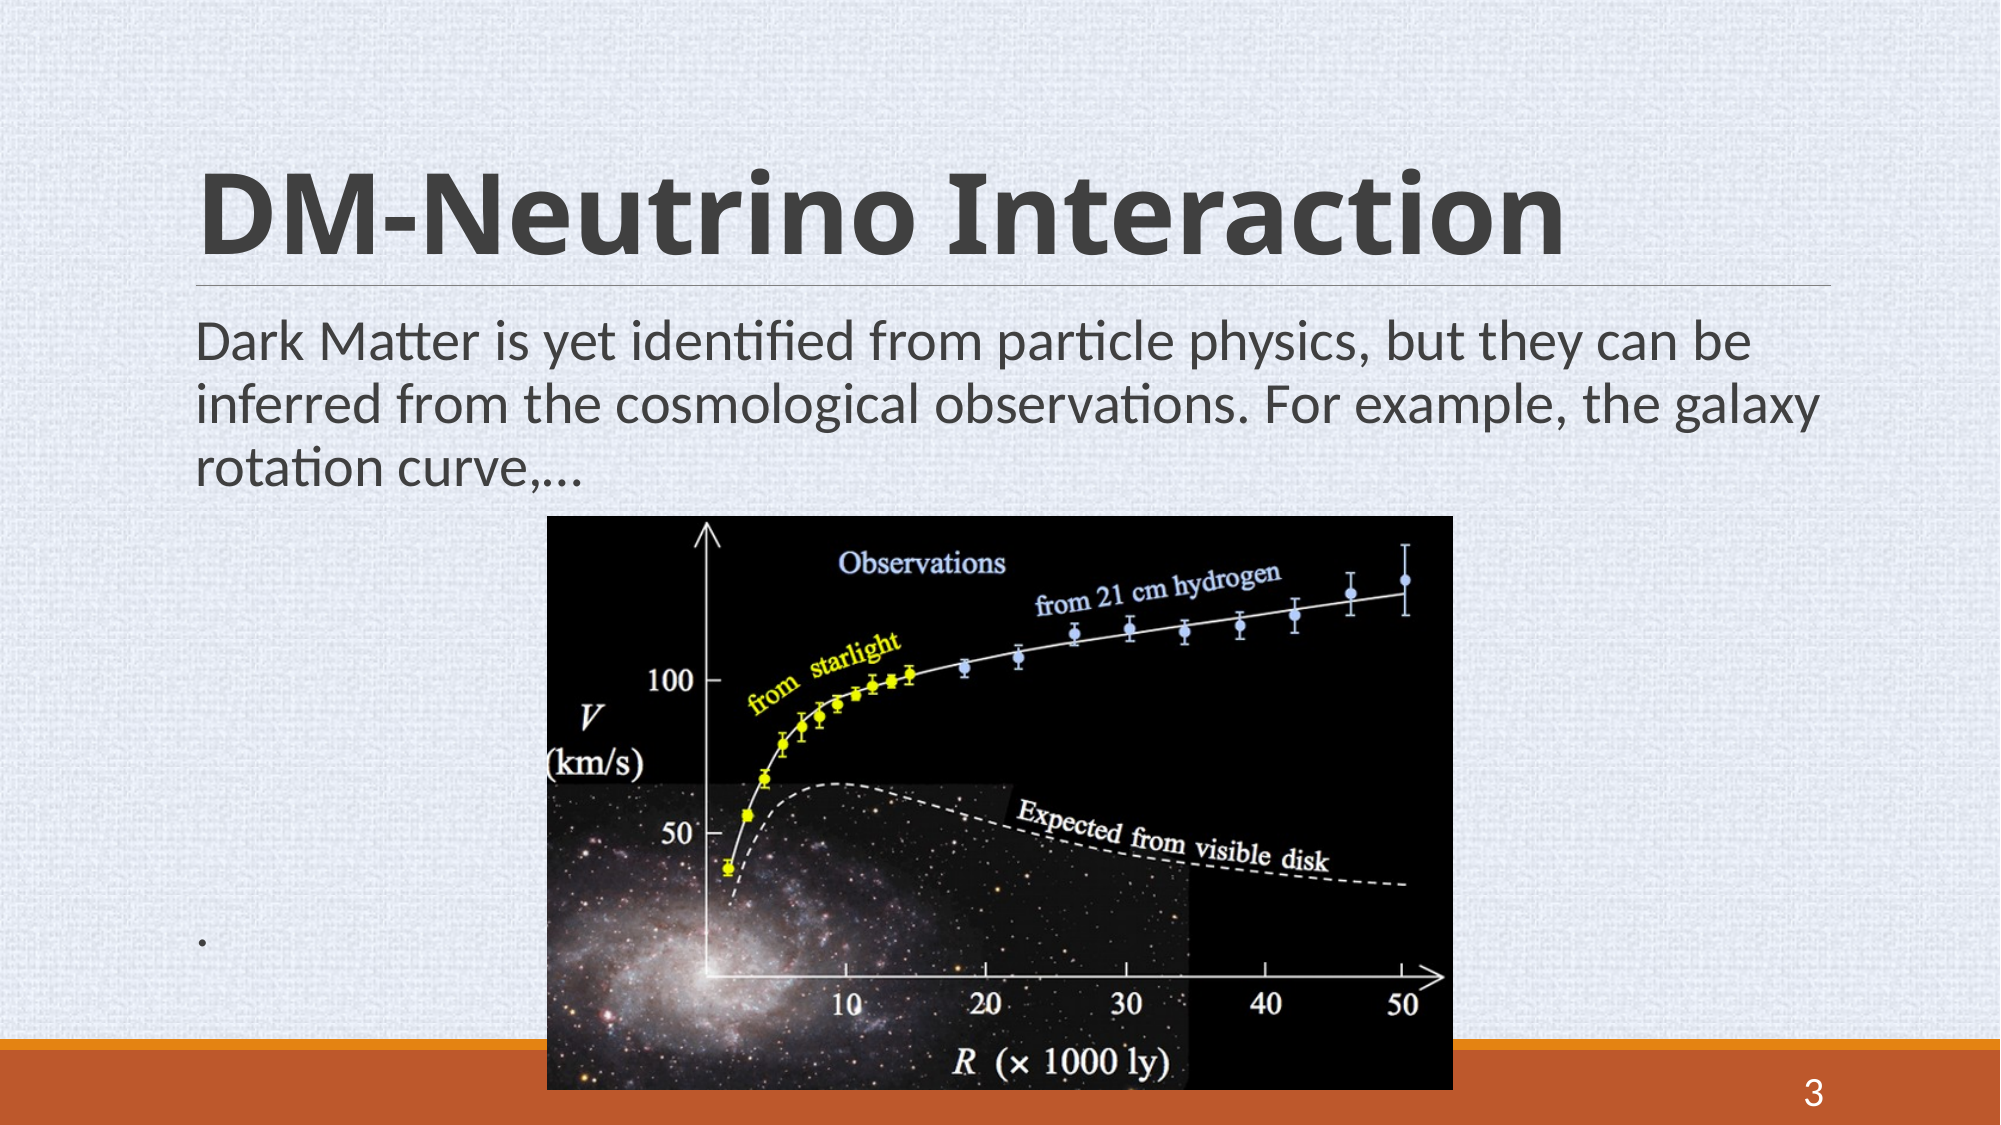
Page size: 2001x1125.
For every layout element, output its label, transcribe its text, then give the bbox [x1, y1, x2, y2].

slide_number 3 [1624, 1059, 1840, 1120]
list Dark Matter is yet identified from particle physics, but they can be inferred from the cosmological observations. For example, the galaxy rotation curve,… . [180, 302, 1830, 1060]
picture [547, 515, 1453, 1091]
title DM-Neutrino Interaction [180, 47, 1830, 285]
